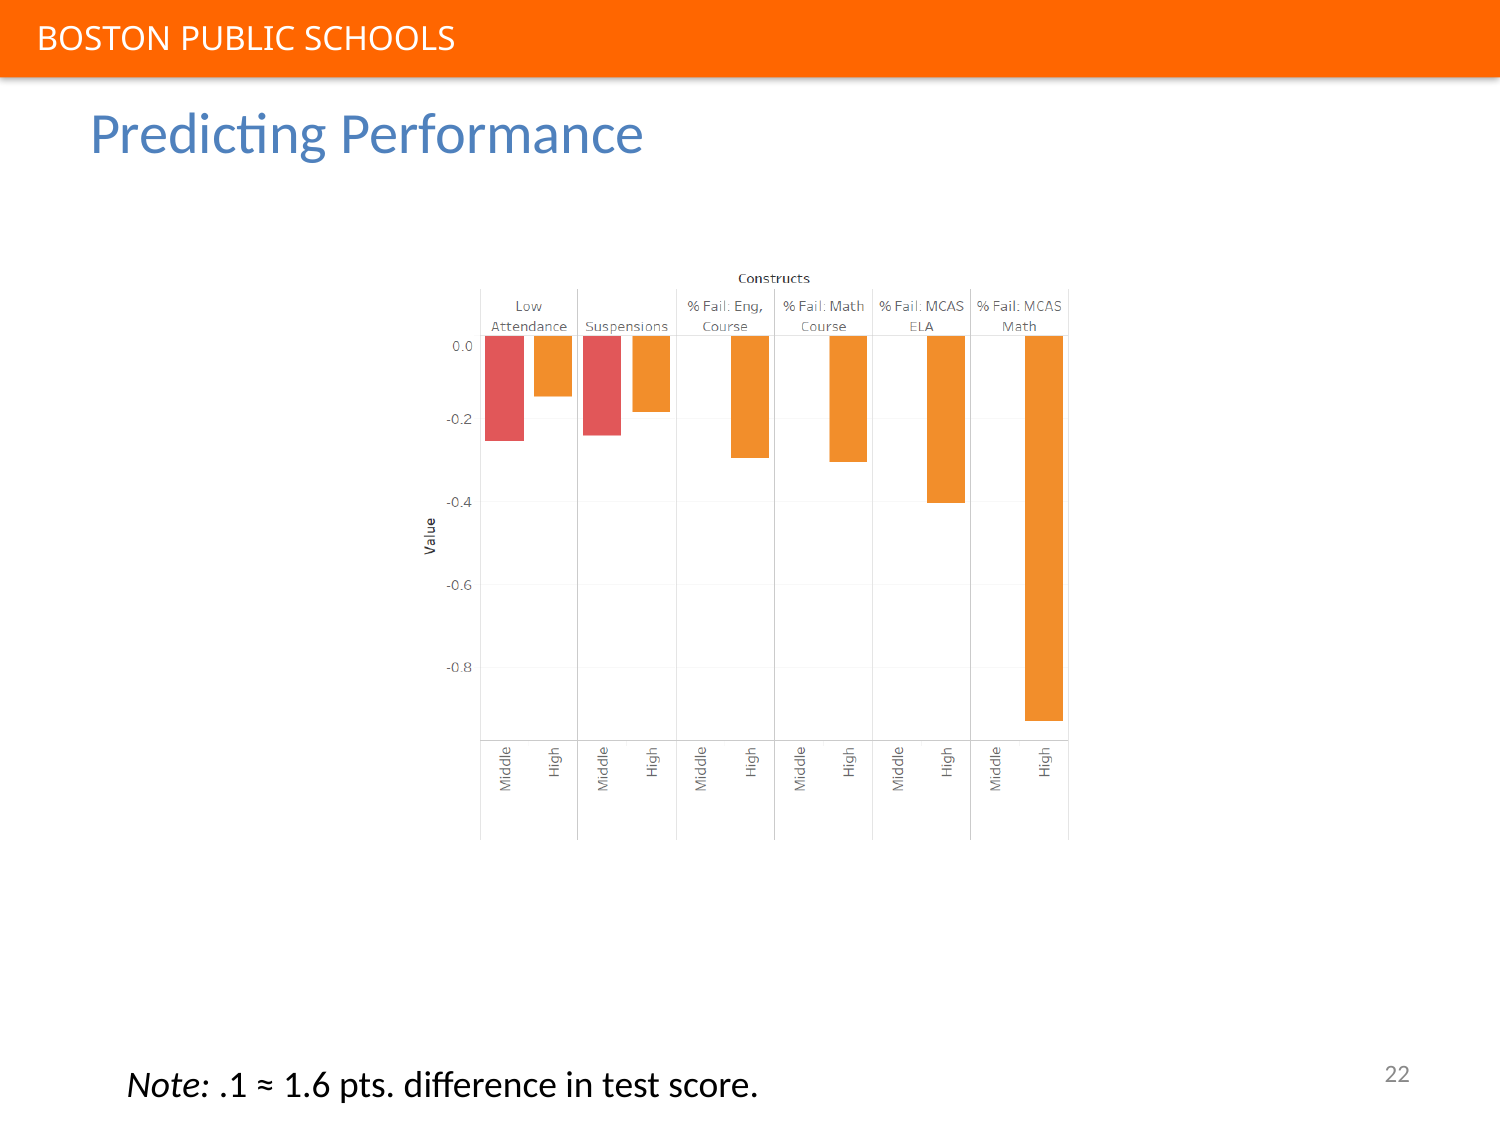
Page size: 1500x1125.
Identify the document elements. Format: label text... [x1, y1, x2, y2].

title Predicting Performance [75, 87, 1425, 233]
text_box Note: .1 ≈ 1.6 pts. difference in test score. [111, 1052, 775, 1112]
slide_number 22 [1074, 1042, 1425, 1103]
picture [404, 257, 1096, 868]
